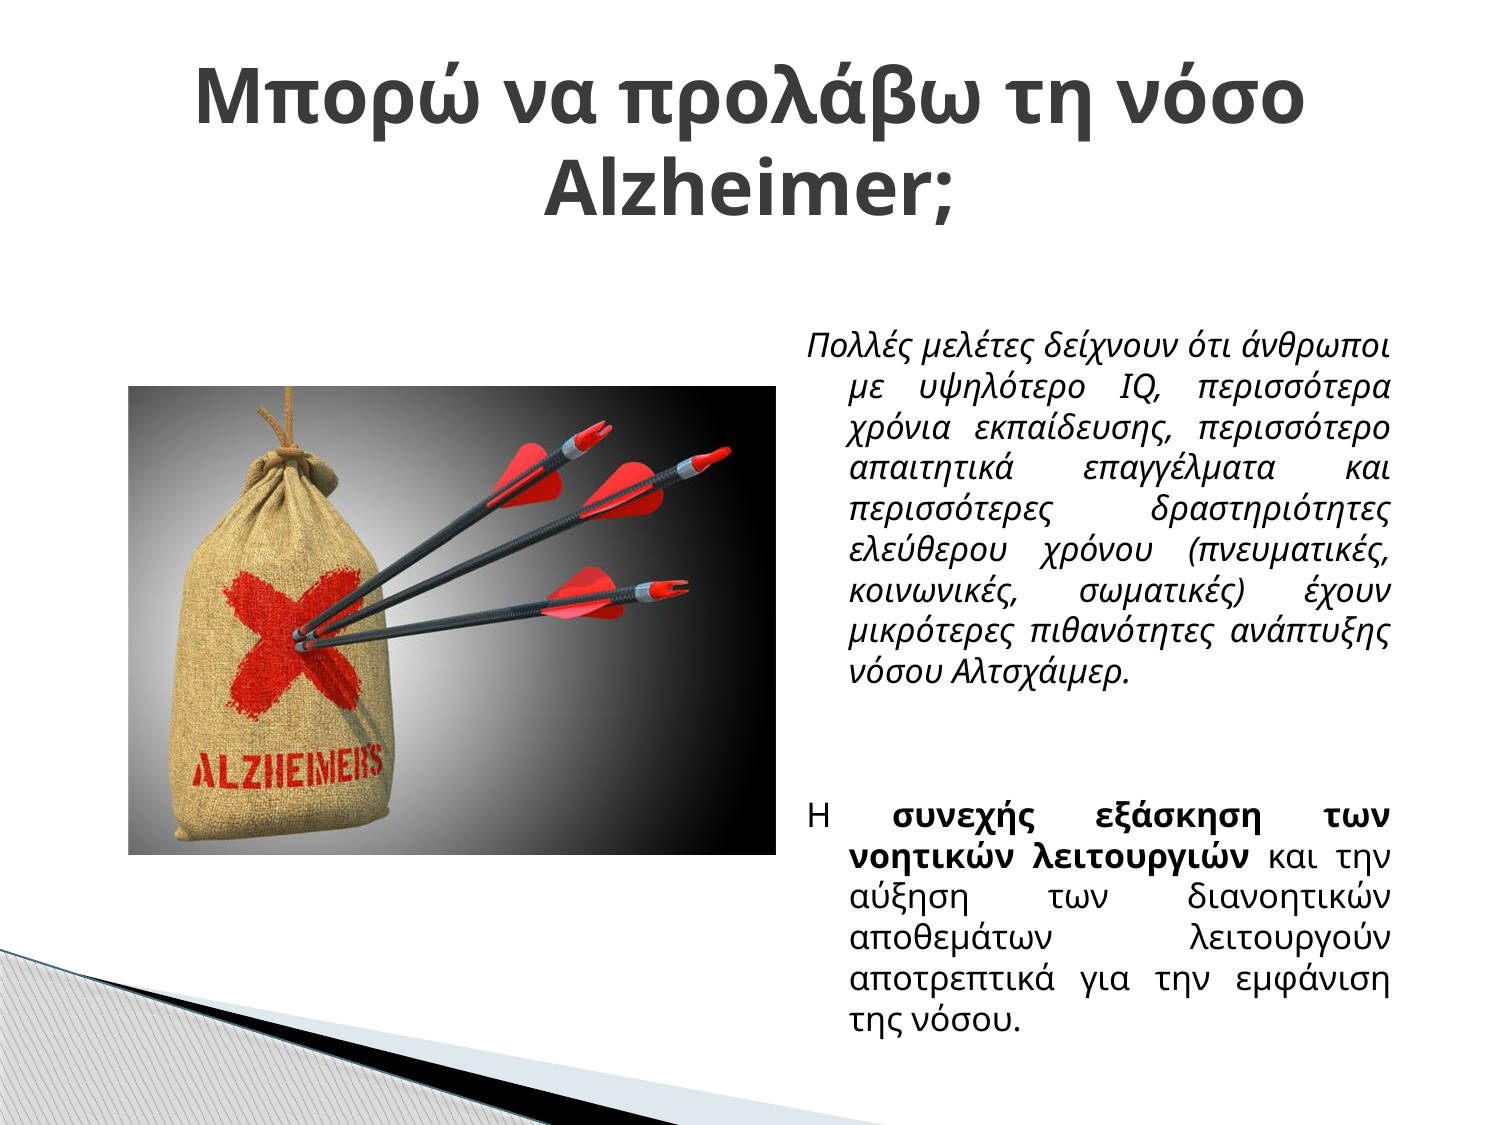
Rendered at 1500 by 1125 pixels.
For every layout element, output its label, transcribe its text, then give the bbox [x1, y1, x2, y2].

title Μπορώ να προλάβω τη νόσο Alzheimer; [75, 45, 1425, 233]
picture [128, 386, 776, 855]
list Πολλές μελέτες δείχνουν ότι άνθρωποι με υψηλότερο IQ, περισσότερα χρόνια εκπαίδευσης, περισσότερο απαιτητικά επαγγέλματα και περισσότερες δραστηριότητες ελεύθερου χρόνου (πνευματικές, κοινωνικές, σωματικές) έχουν μικρότερες πιθανότητες ανάπτυξης νόσου Αλτσχάιμερ. Η συνεχής εξάσκηση των νοητικών λειτουργιών και την αύξηση των διανοητικών αποθεμάτων λειτουργούν αποτρεπτικά για την εμφάνιση της νόσου. [773, 316, 1407, 1079]
